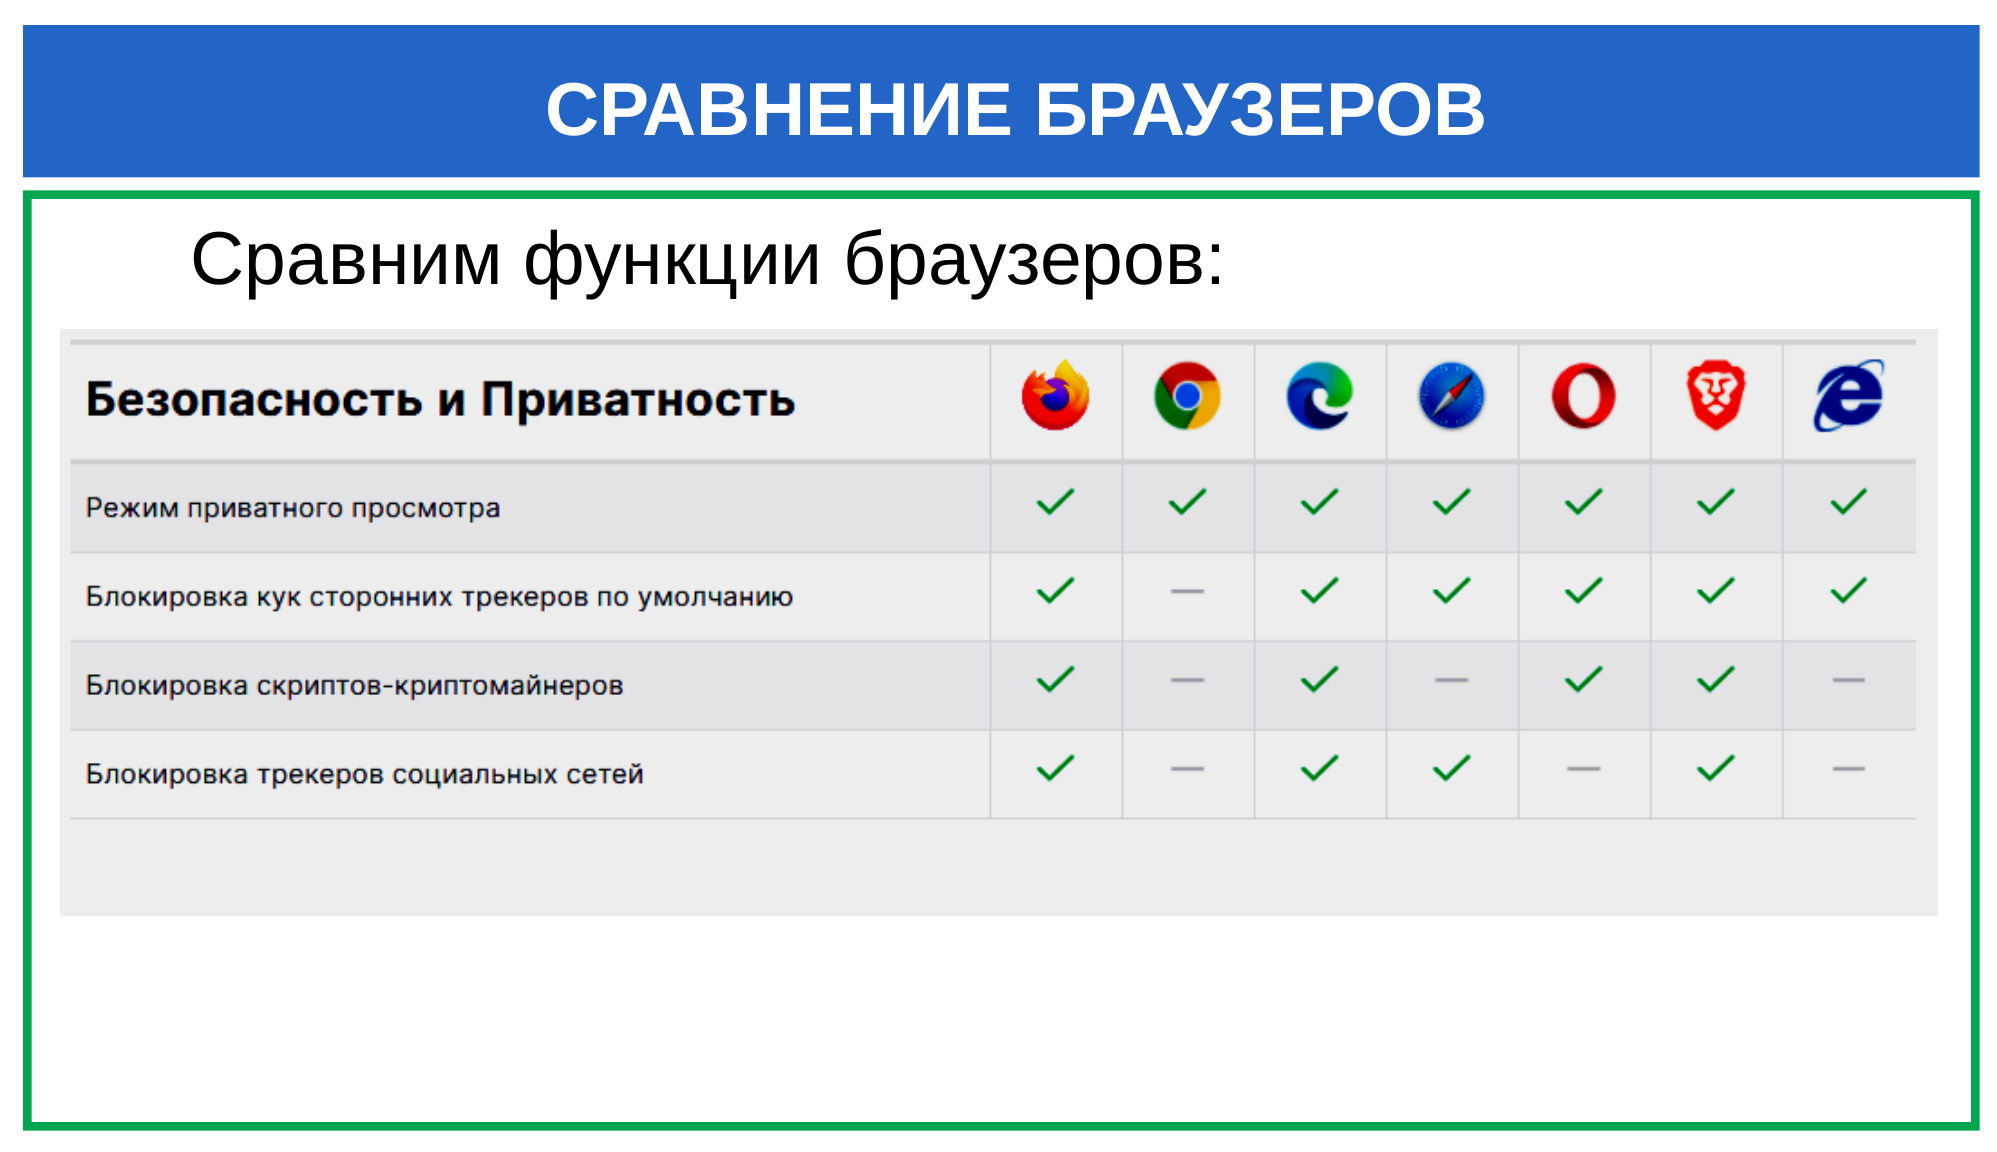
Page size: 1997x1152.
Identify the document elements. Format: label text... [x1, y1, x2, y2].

text_box СРАВНЕНИЕ БРАУЗЕРОВ [37, 60, 1997, 143]
picture [60, 329, 1939, 916]
text_box Сравним функции браузеров: [84, 200, 1924, 309]
